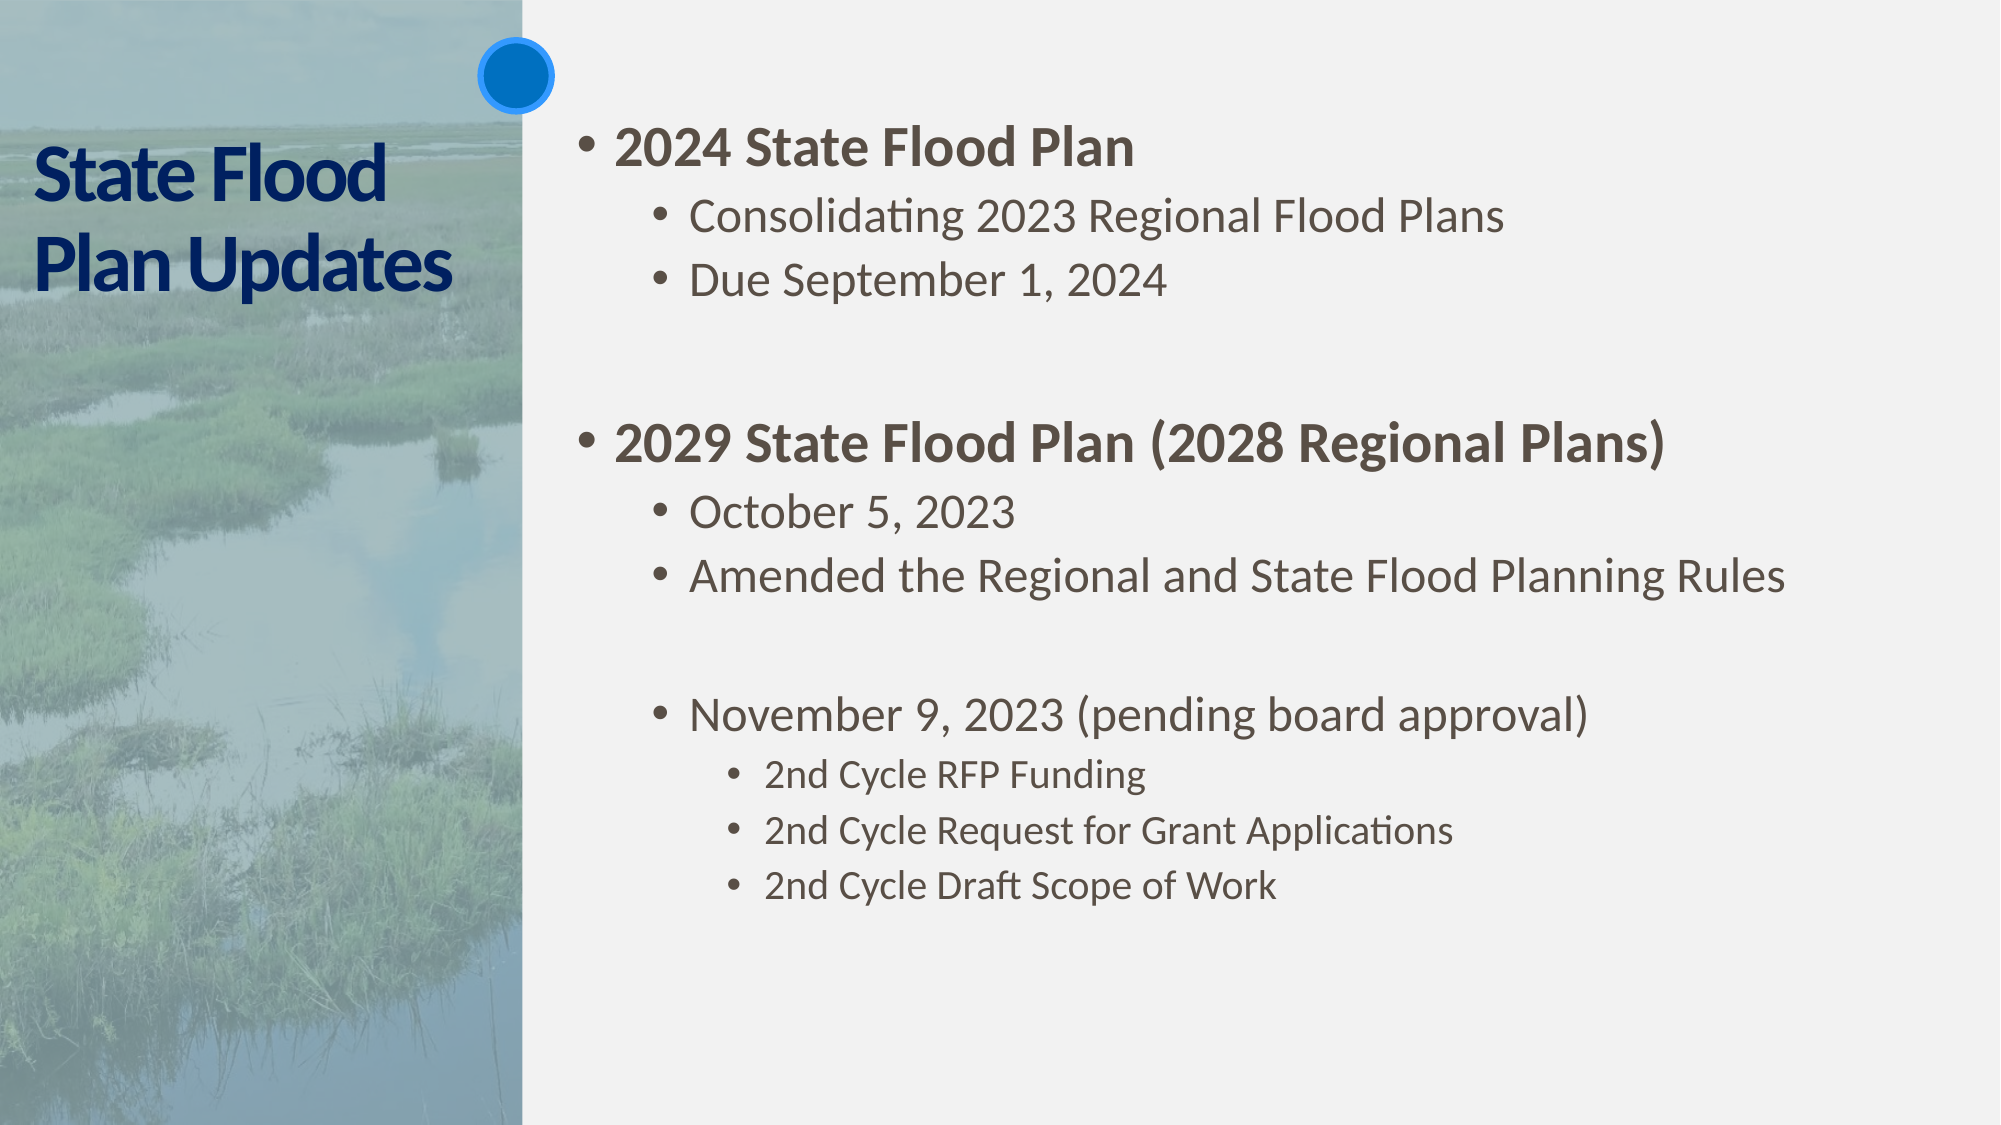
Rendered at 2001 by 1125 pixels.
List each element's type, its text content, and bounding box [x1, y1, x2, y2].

title State Flood Plan Updates [18, 121, 513, 1125]
list 2024 State Flood Plan Consolidating 2023 Regional Flood Plans Due September 1, 2024 2029 State Flood Plan (2028 Regional Plans) October 5, 2023 Amended the Regional and State Flood Planning Rules November 9, 2023 (pending board approval) 2nd Cycle RFP Funding 2nd Cycle Request for Grant Applications 2nd Cycle Draft Scope of Work [561, 108, 1952, 1011]
